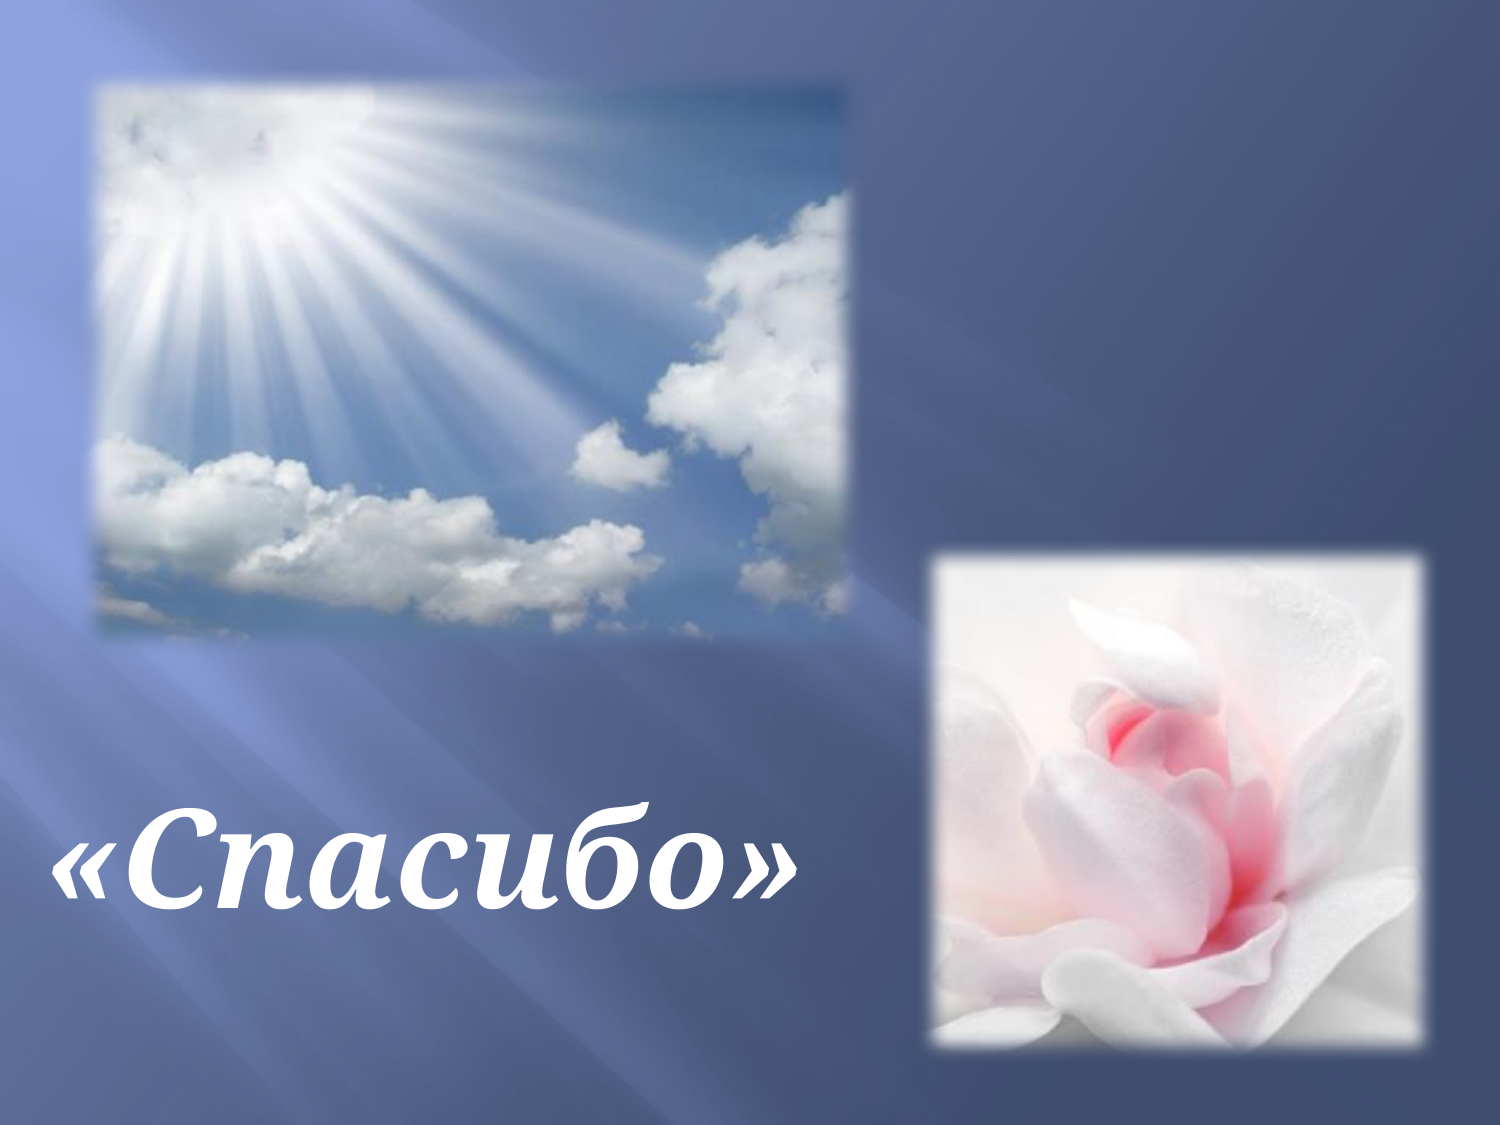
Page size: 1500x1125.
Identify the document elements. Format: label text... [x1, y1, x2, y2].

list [915, 538, 1440, 1064]
picture [76, 66, 865, 658]
text_box «Спасибо» [29, 763, 867, 943]
